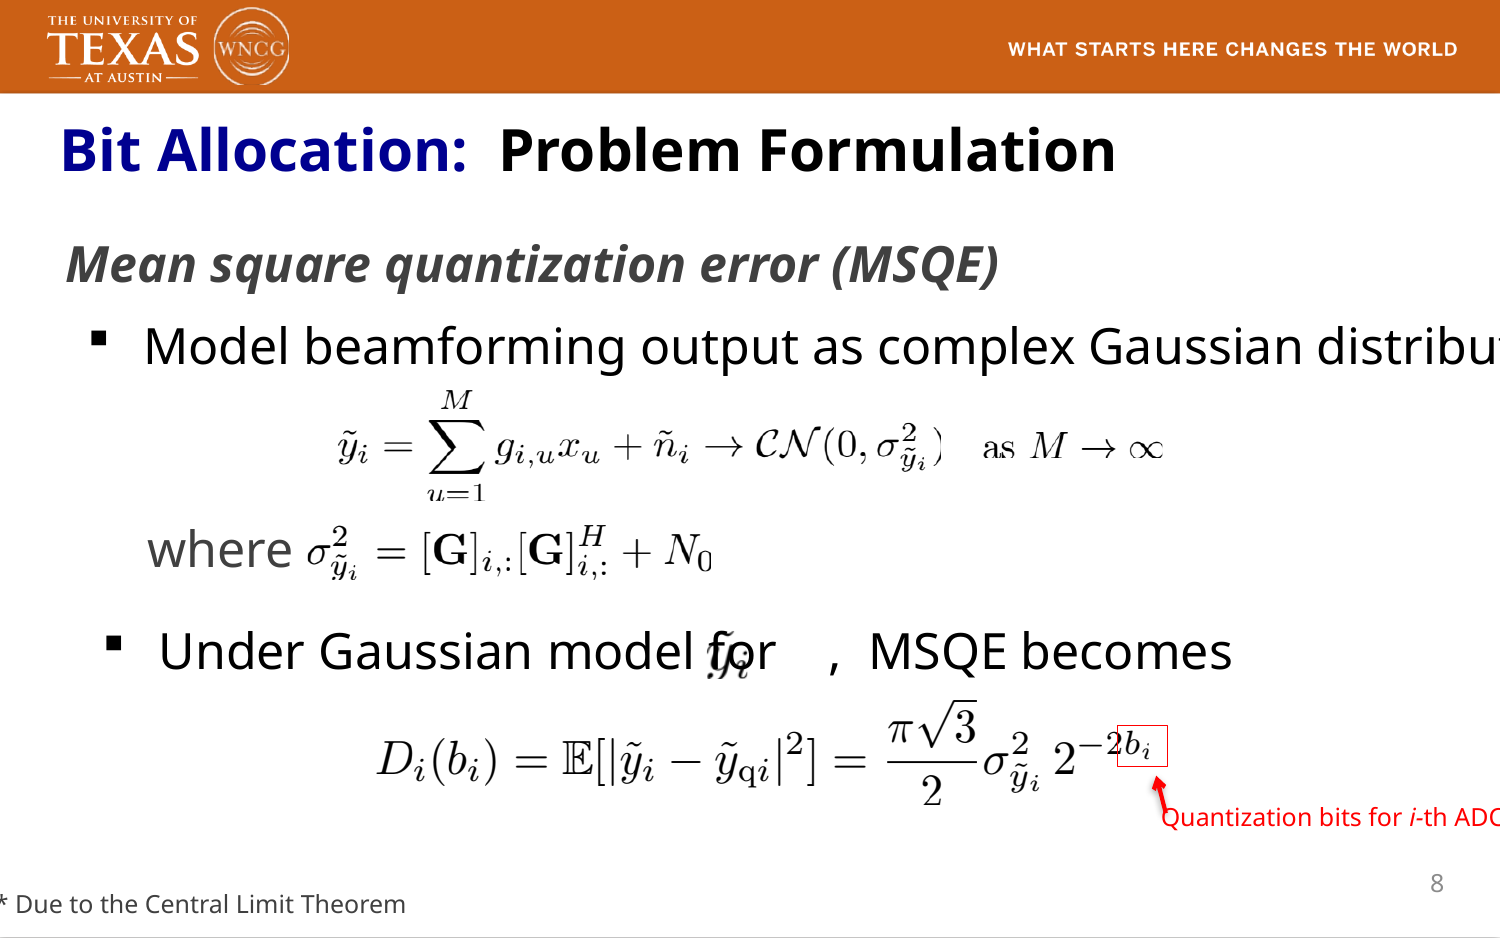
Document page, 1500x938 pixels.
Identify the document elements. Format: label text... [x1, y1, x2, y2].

text_box * Due to the Central Limit Theorem [0, 881, 423, 926]
text_box Bit Allocation: Problem Formulation [44, 106, 1406, 191]
picture [307, 523, 712, 580]
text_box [337, 389, 1163, 501]
picture [0, 0, 1500, 93]
picture [374, 700, 1149, 805]
text_box where [132, 510, 309, 585]
text_box Model beamforming output as complex Gaussian distribution* [72, 295, 1500, 383]
text_box Mean square quantization error (MSQE) [50, 213, 1015, 300]
text_box 8 [1337, 856, 1460, 906]
picture [706, 630, 748, 680]
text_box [1116, 725, 1500, 840]
text_box Under Gaussian model for , MSQE becomes [87, 600, 1386, 688]
